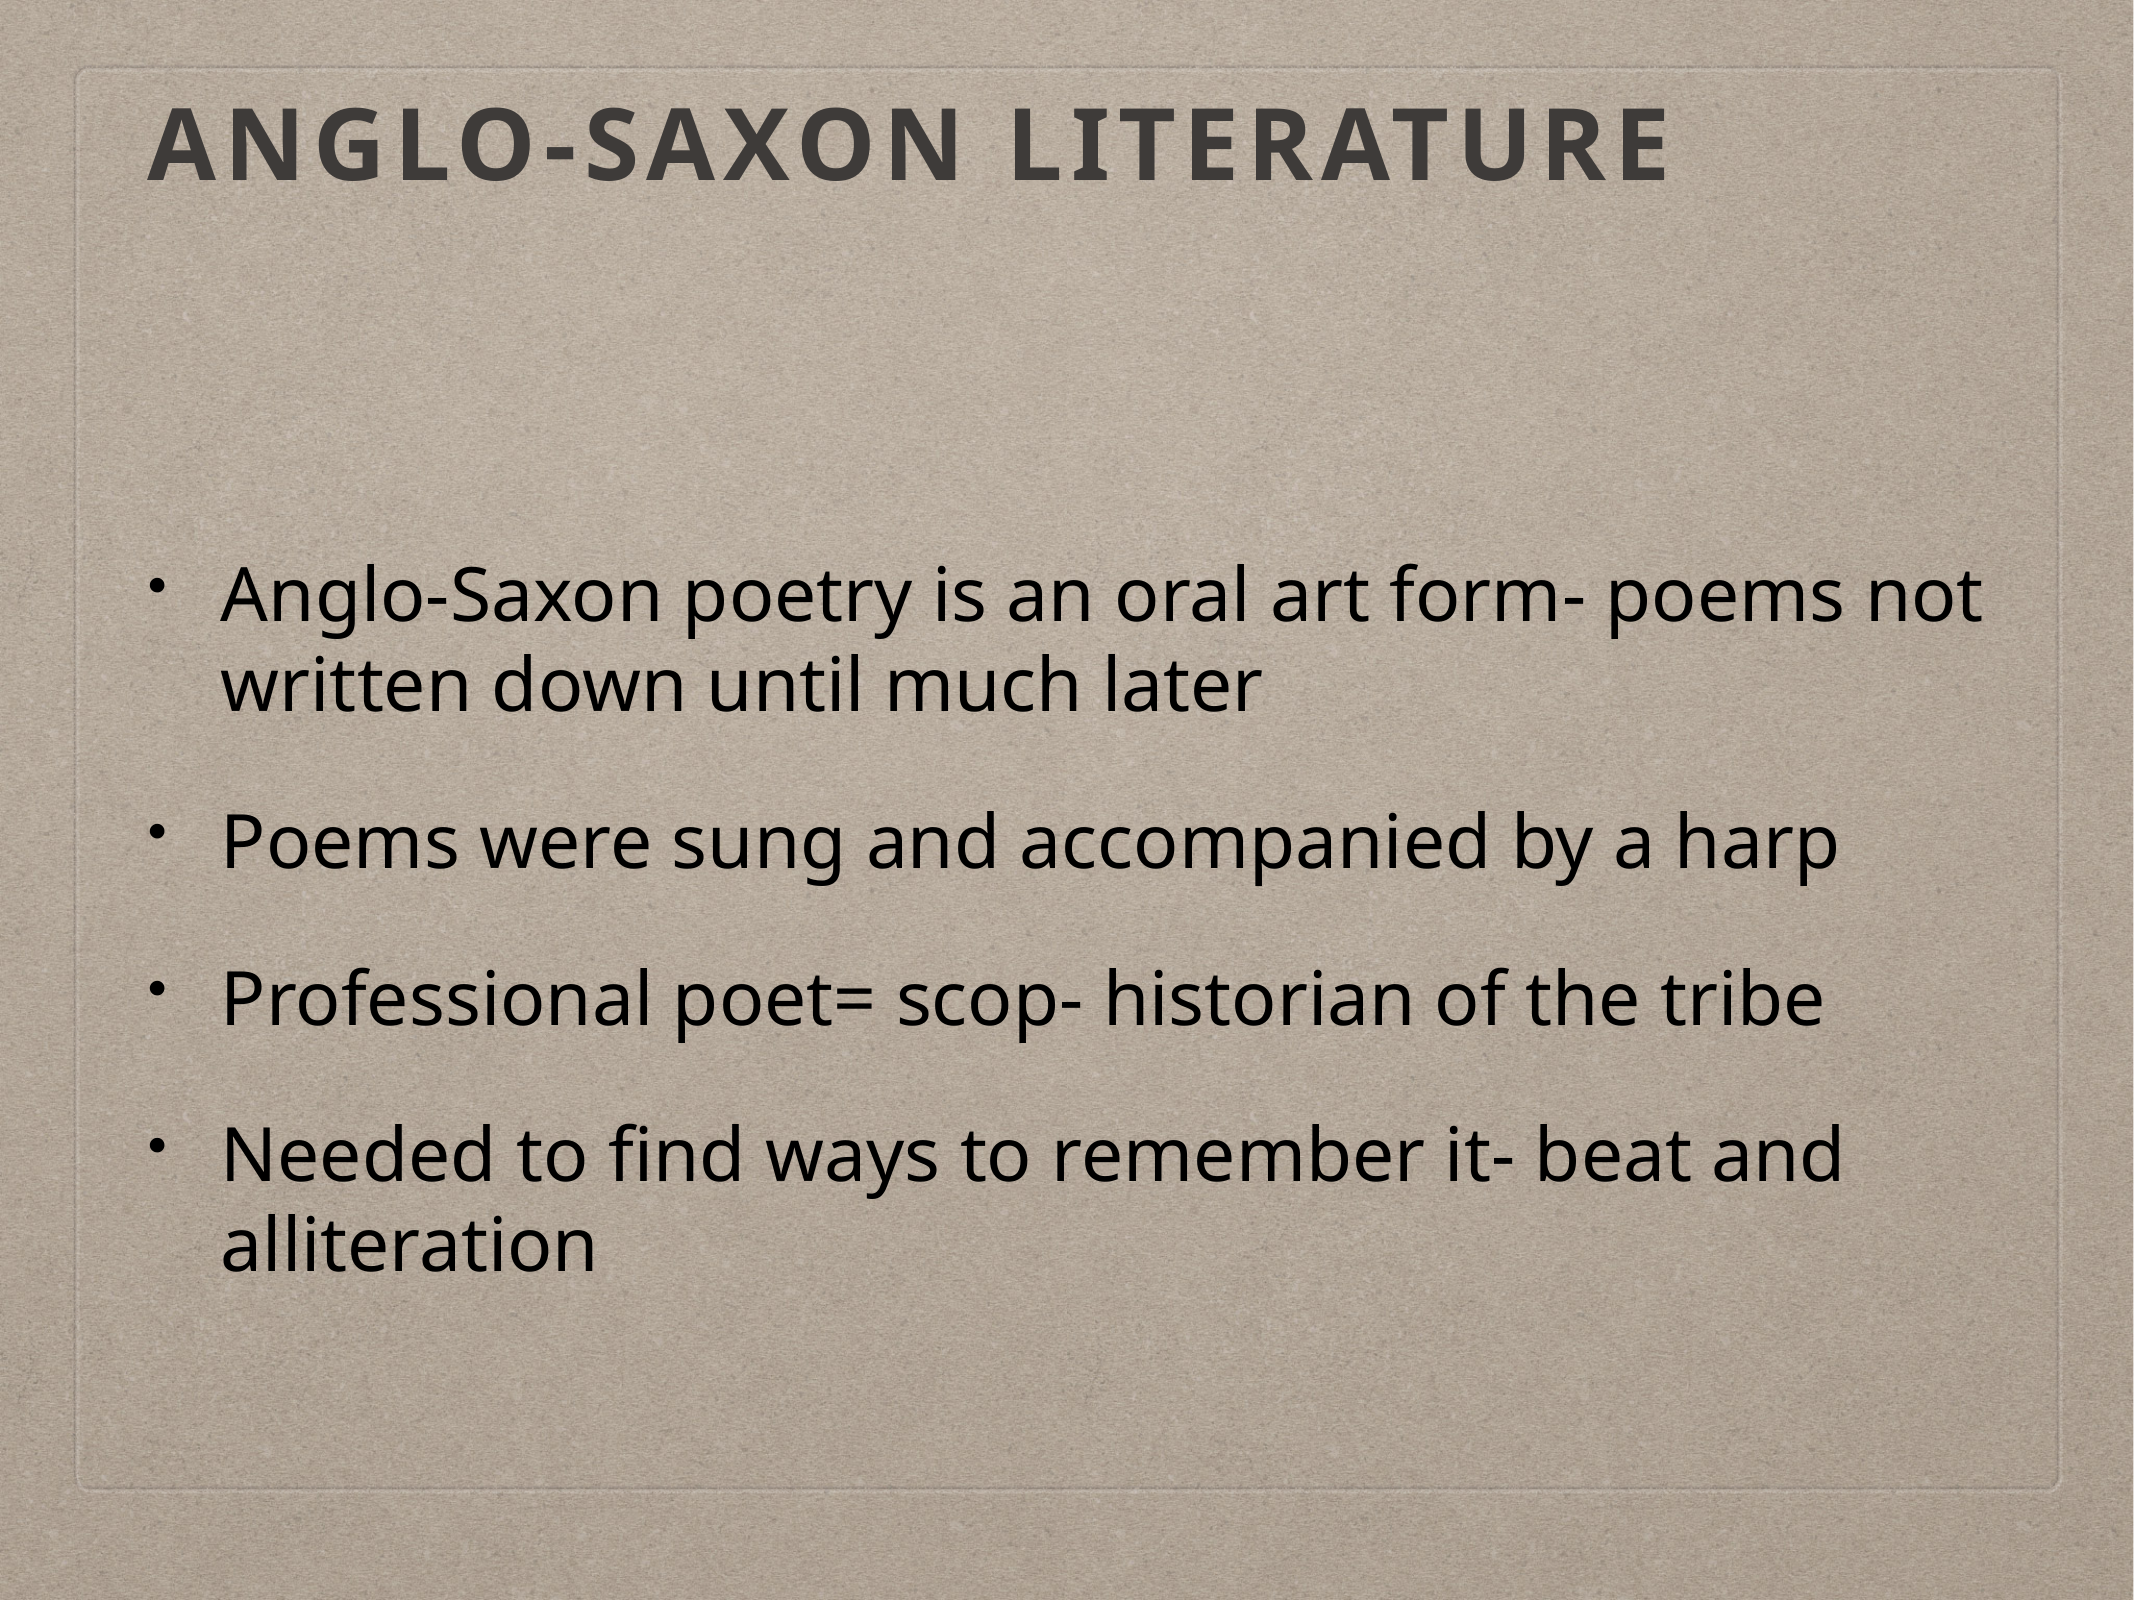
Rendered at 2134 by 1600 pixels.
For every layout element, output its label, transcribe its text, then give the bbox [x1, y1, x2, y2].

list Anglo-Saxon poetry is an oral art form- poems not written down until much later Poems were sung and accompanied by a harp Professional poet= scop- historian of the tribe Needed to find ways to remember it- beat and alliteration [147, 426, 1986, 1407]
title anglo-saxon literature [147, 103, 1986, 386]
picture [0, 0, 2134, 1600]
